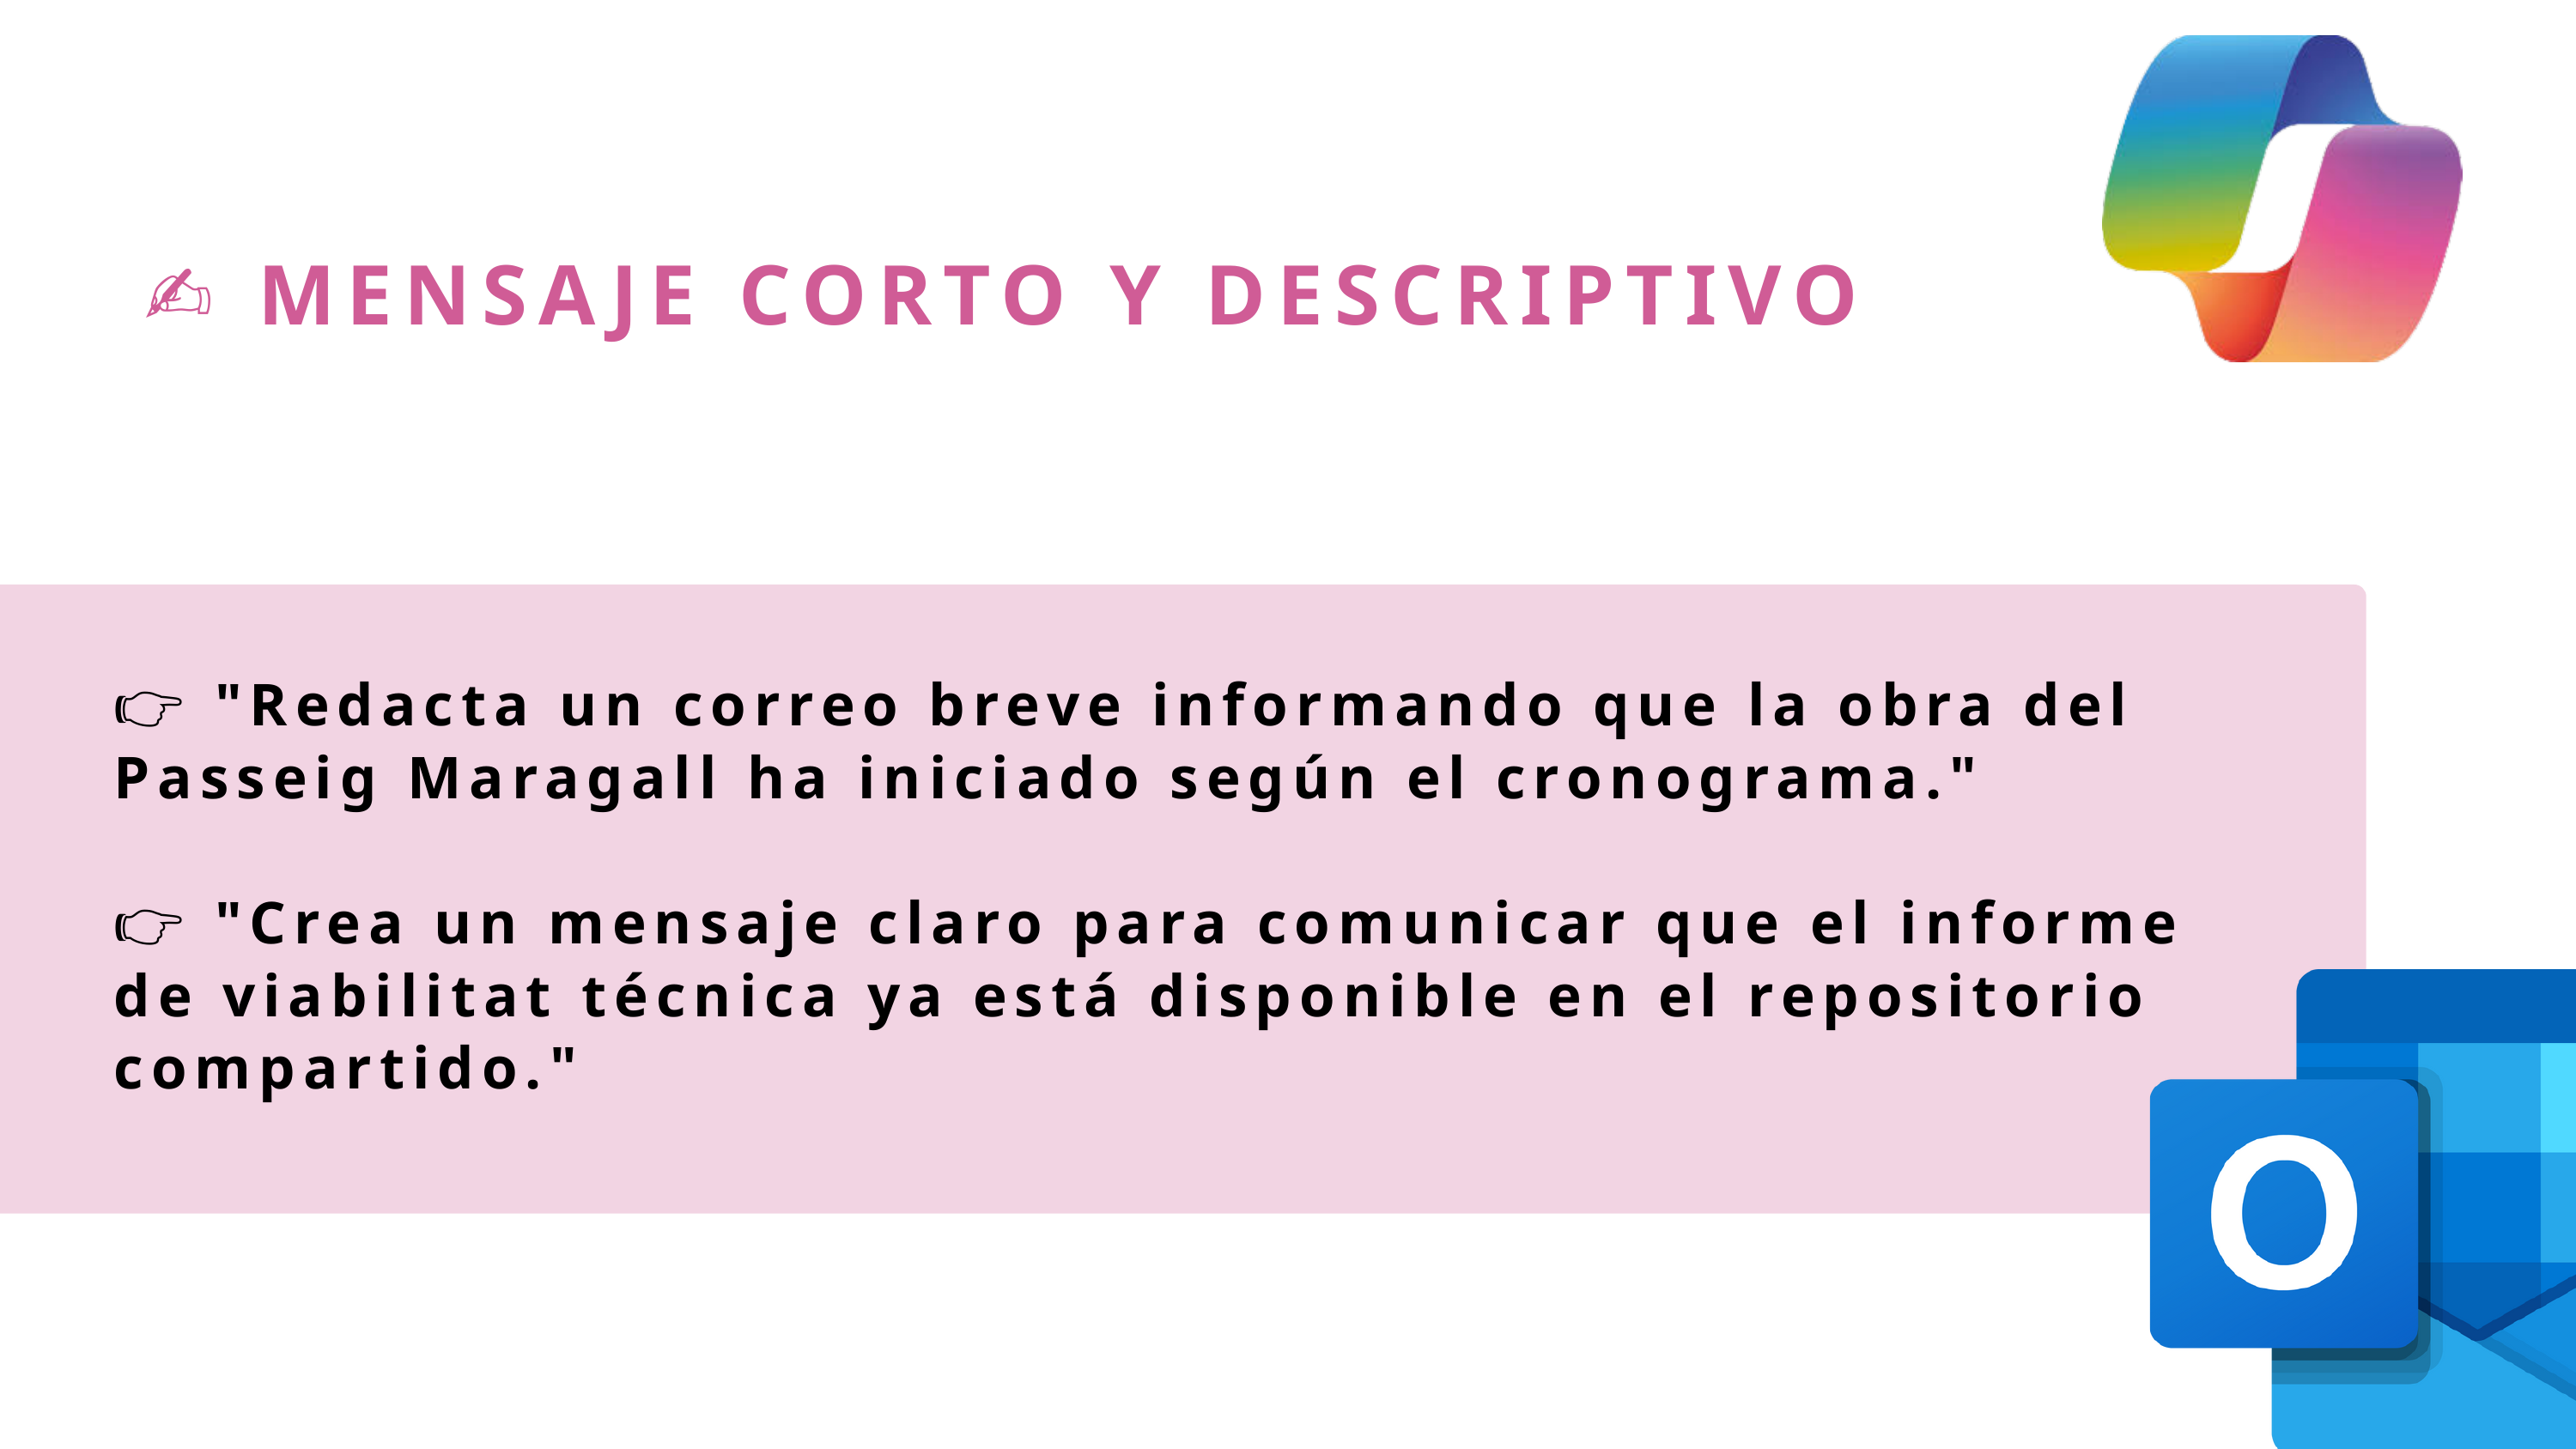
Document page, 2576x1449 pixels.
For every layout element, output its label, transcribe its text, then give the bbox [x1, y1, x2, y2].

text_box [0, 584, 2366, 1214]
text_box ✍️ MENSAJE CORTO Y DESCRIPTIVO [144, 237, 2102, 342]
text_box [2102, 35, 2463, 362]
text_box [2149, 969, 2576, 1449]
